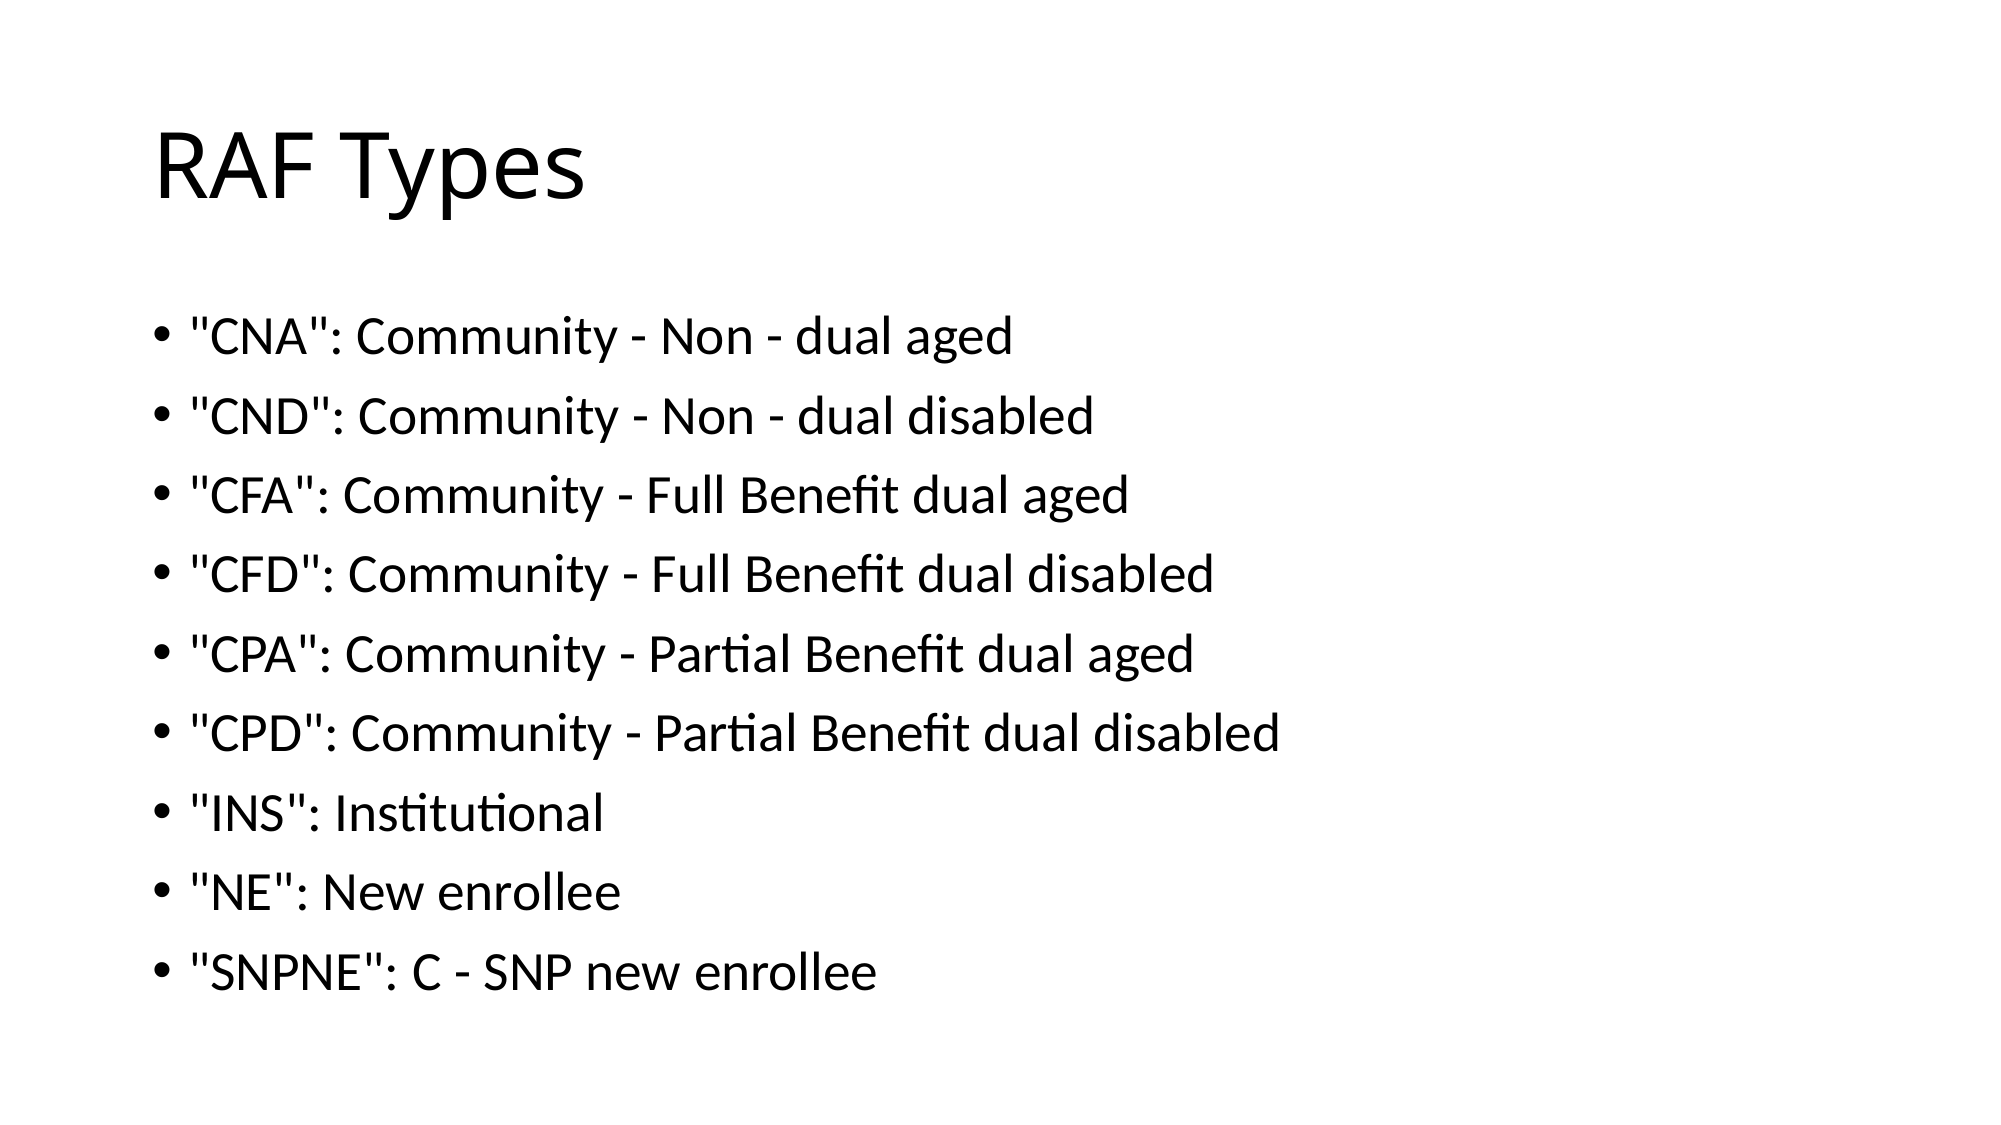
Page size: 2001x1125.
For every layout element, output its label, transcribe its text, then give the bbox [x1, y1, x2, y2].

list "CNA": Community - Non - dual aged "CND": Community - Non - dual disabled "CFA": Community - Full Benefit dual aged "CFD": Community - Full Benefit dual disabled "CPA": Community - Partial Benefit dual aged "CPD": Community - Partial Benefit dual disabled "INS": Institutional "NE": New enrollee "SNPNE": C - SNP new enrollee [137, 299, 1863, 1014]
title RAF Types [137, 59, 1863, 278]
